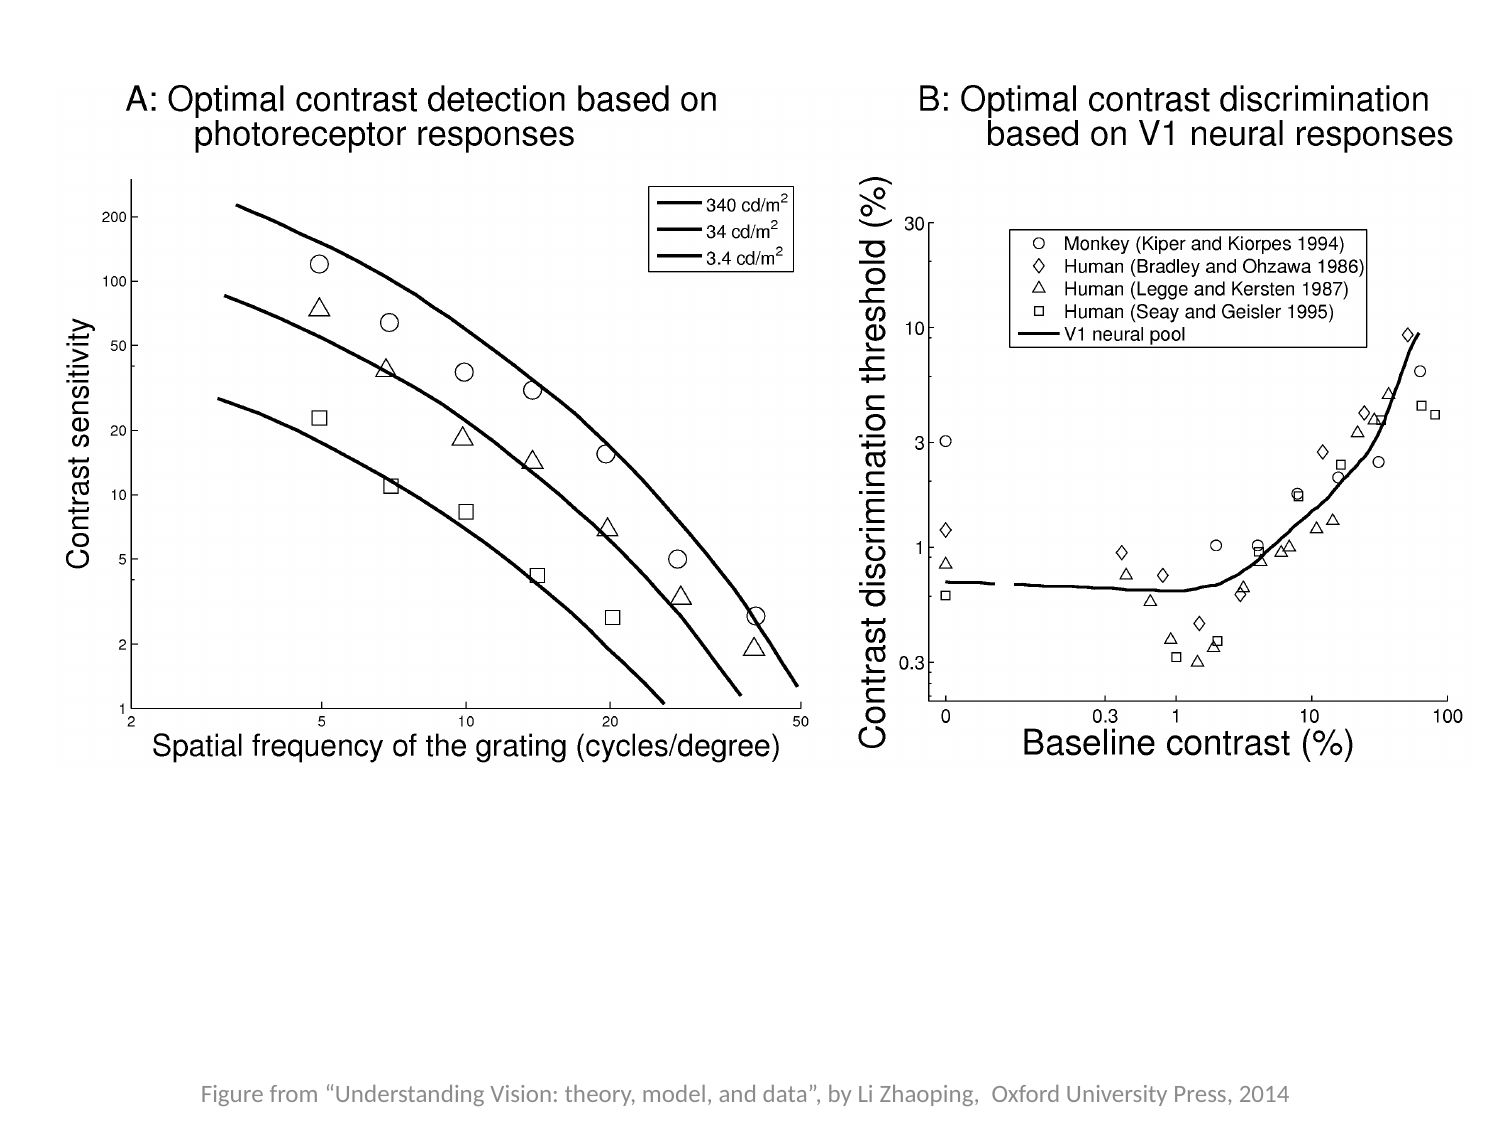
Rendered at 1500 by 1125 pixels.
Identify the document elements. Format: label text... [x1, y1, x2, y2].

picture [53, 81, 1472, 770]
footer Figure from “Understanding Vision: theory, model, and data”, by Li Zhaoping, Oxford University Press, 2014 [37, 1062, 1462, 1122]
